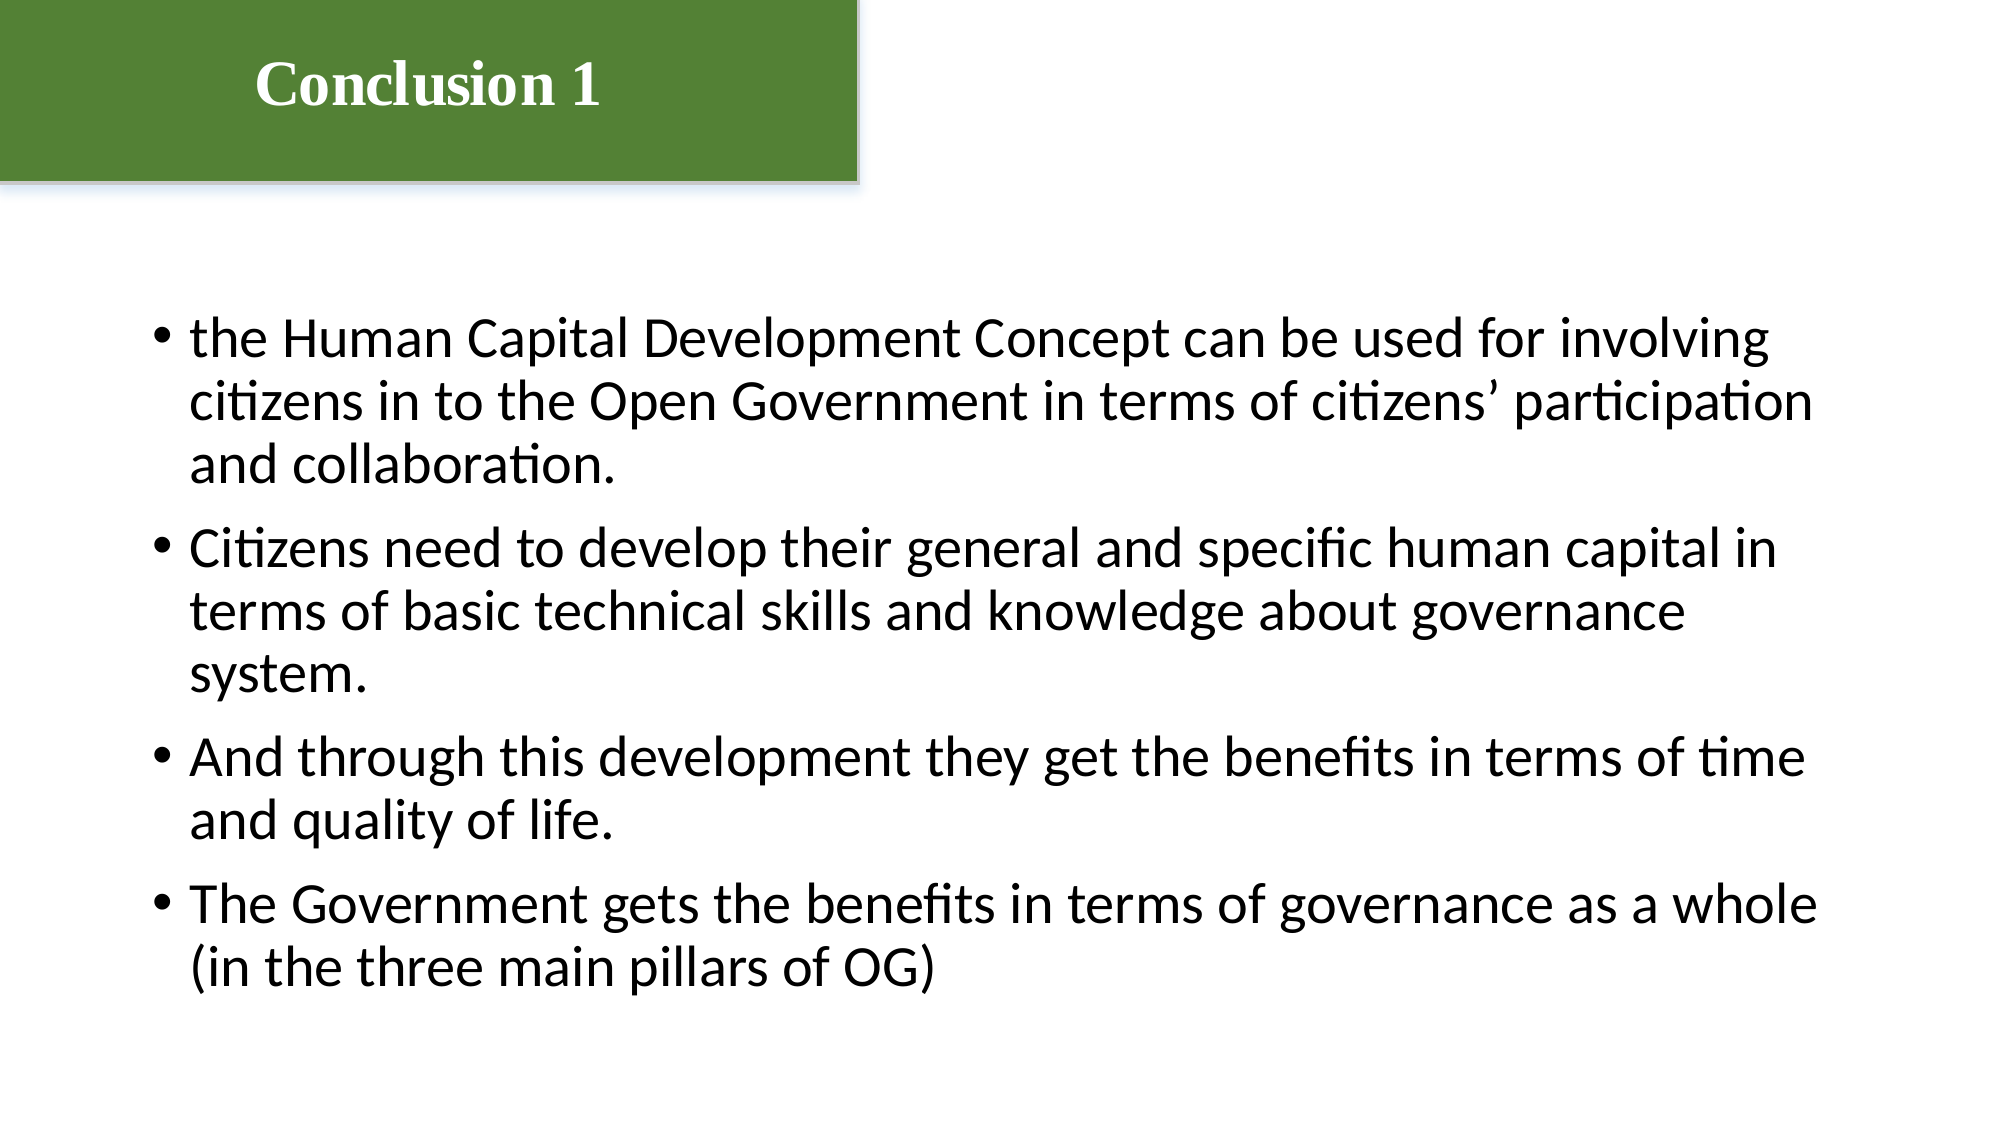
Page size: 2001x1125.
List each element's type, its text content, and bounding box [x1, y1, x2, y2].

list the Human Capital Development Concept can be used for involving citizens in to the Open Government in terms of citizens’ participation and collaboration. Citizens need to develop their general and specific human capital in terms of basic technical skills and knowledge about governance system. And through this development they get the benefits in terms of time and quality of life. The Government gets the benefits in terms of governance as a whole (in the three main pillars of OG) [137, 299, 1863, 1014]
picture [0, 0, 877, 207]
